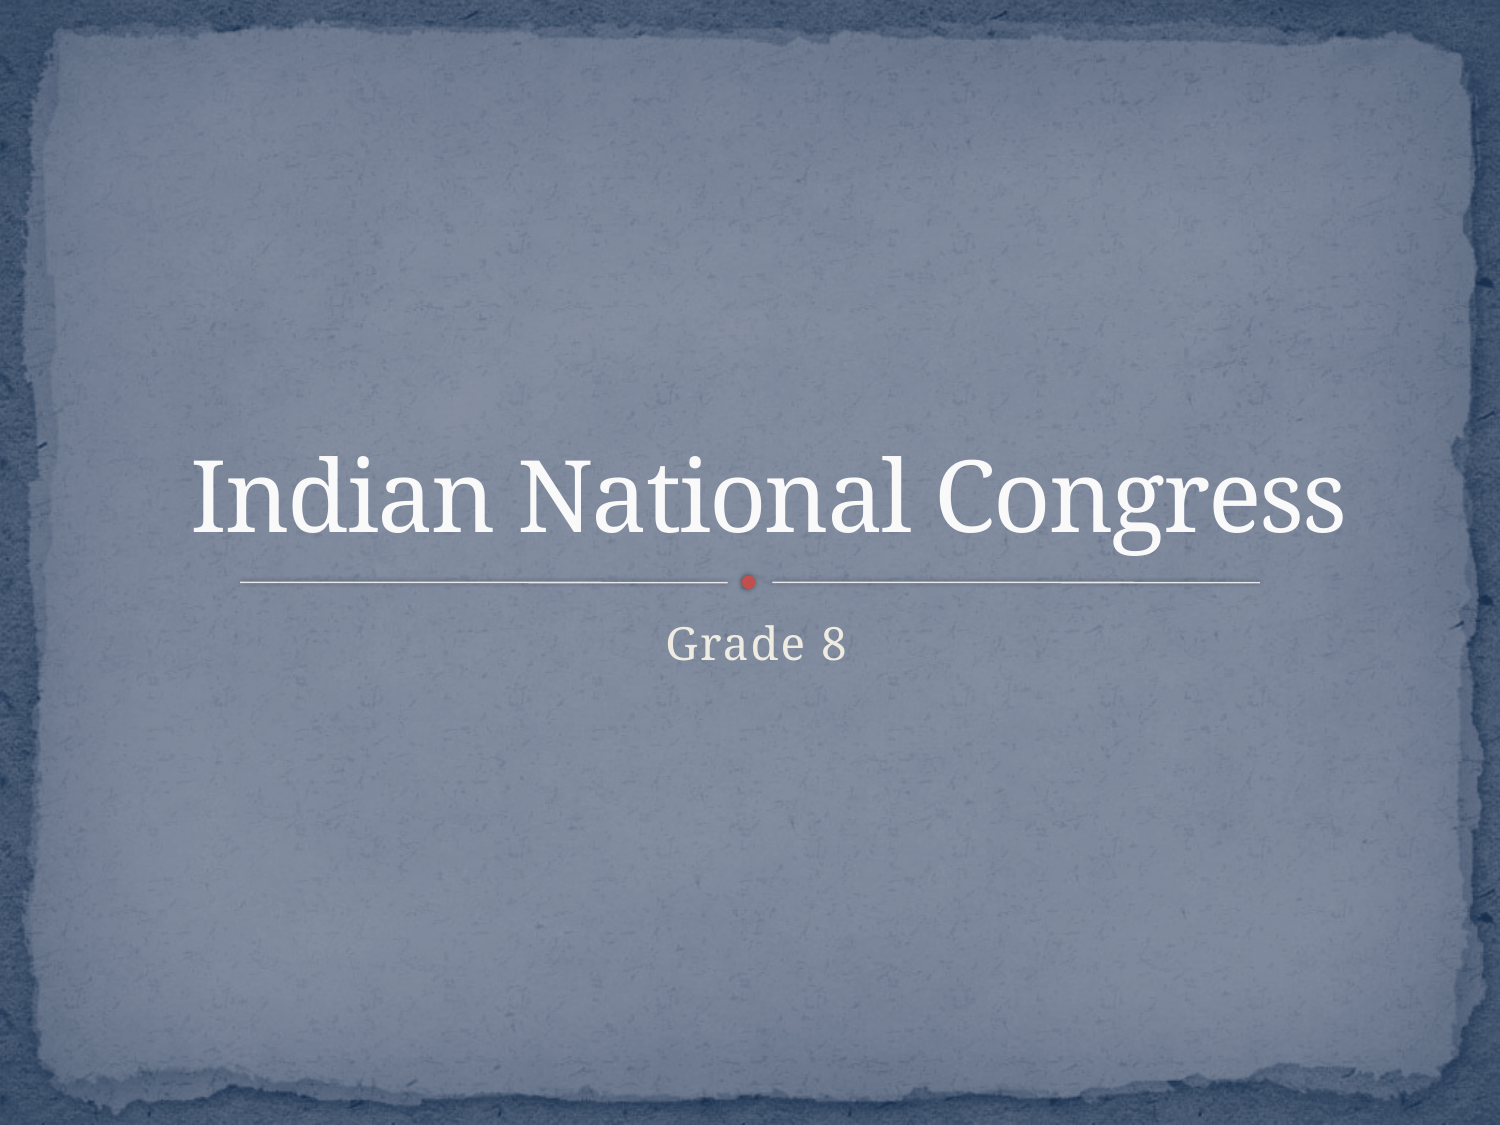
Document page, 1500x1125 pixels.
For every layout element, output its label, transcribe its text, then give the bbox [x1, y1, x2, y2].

title Indian National Congress [74, 235, 1438, 561]
subtitle Grade 8 [75, 606, 1438, 795]
